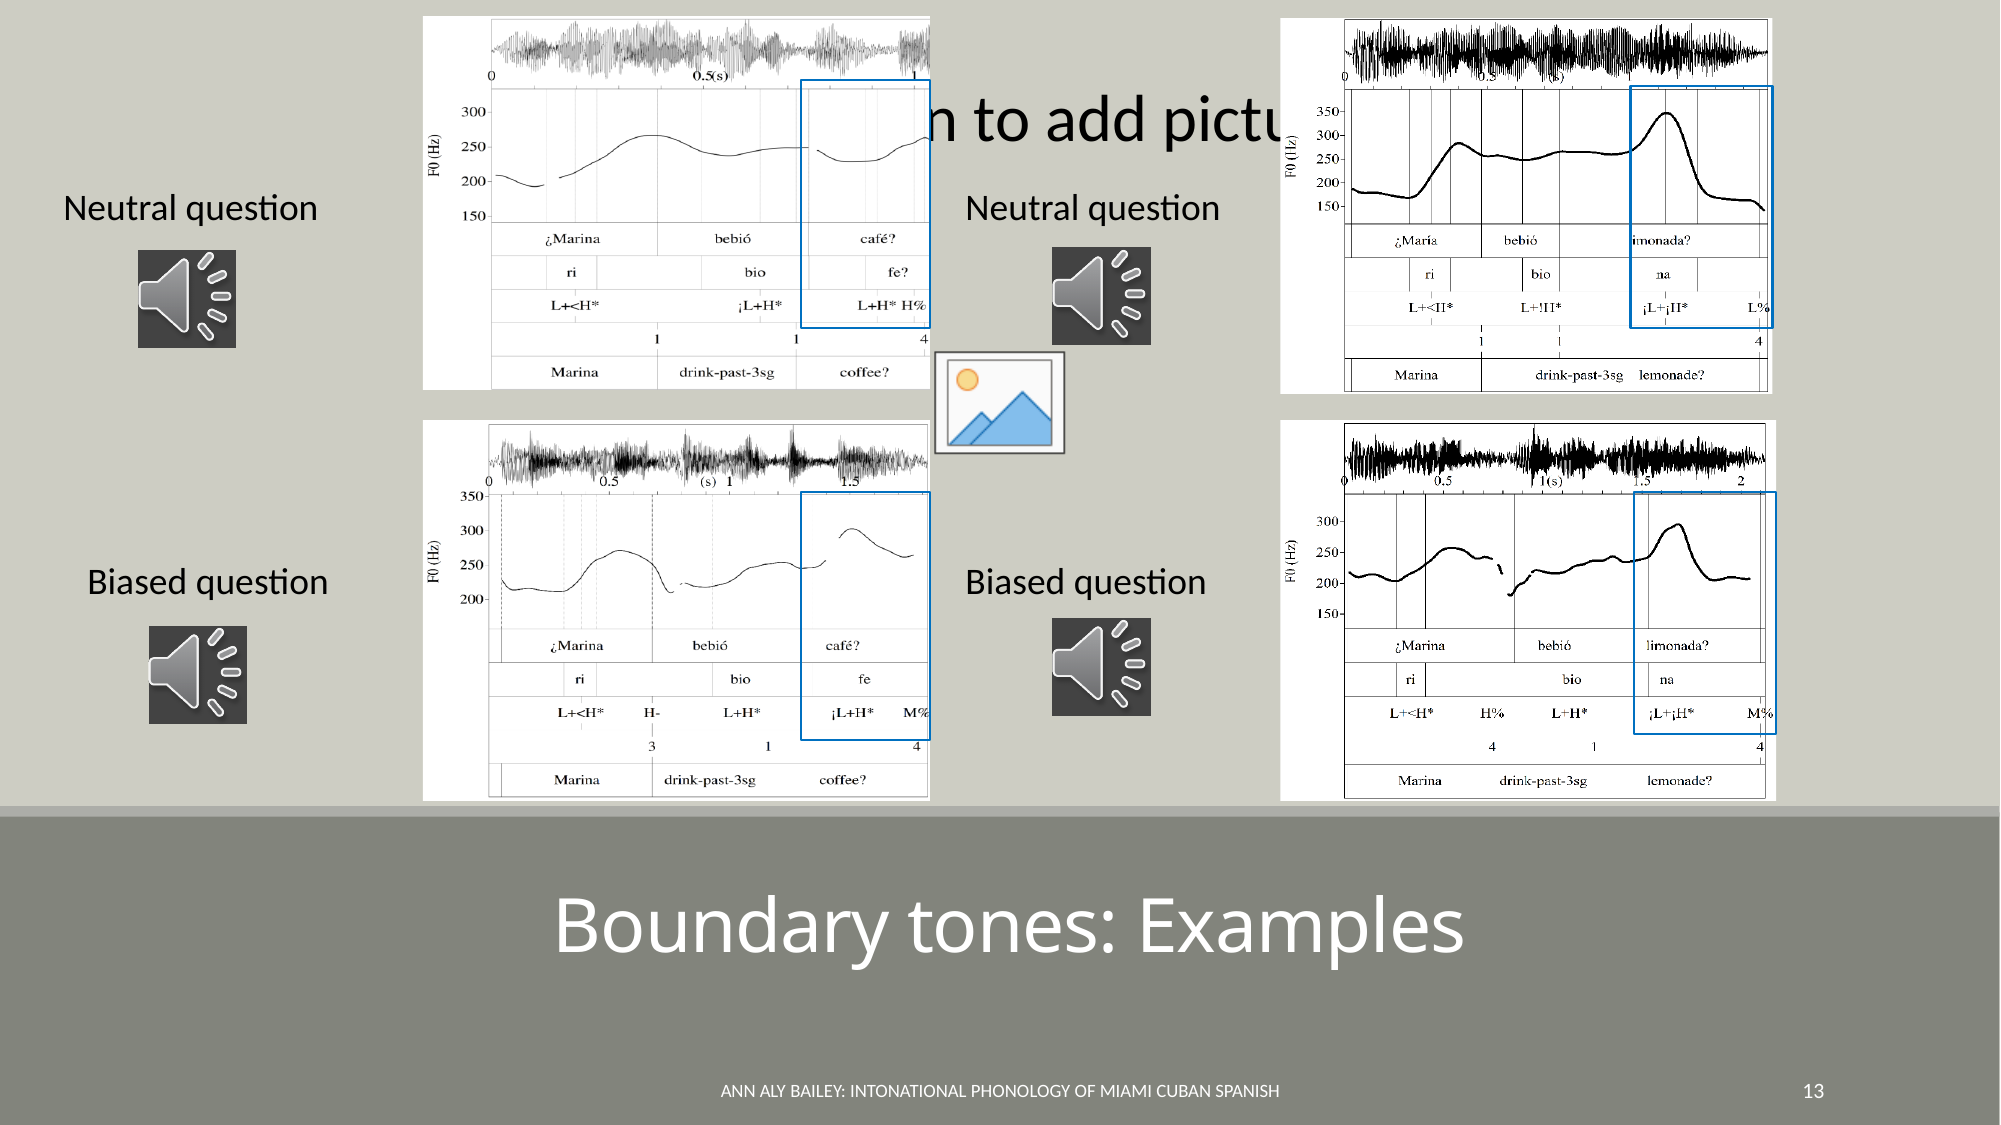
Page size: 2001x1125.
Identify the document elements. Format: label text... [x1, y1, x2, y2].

title Boundary tones: Examples [180, 832, 1839, 968]
picture [0, 0, 2000, 807]
footer Ann Aly Bailey: Intonational Phonology of Miami Cuban Spanish [604, 1059, 1396, 1120]
slide_number 13 [1624, 1059, 1840, 1120]
